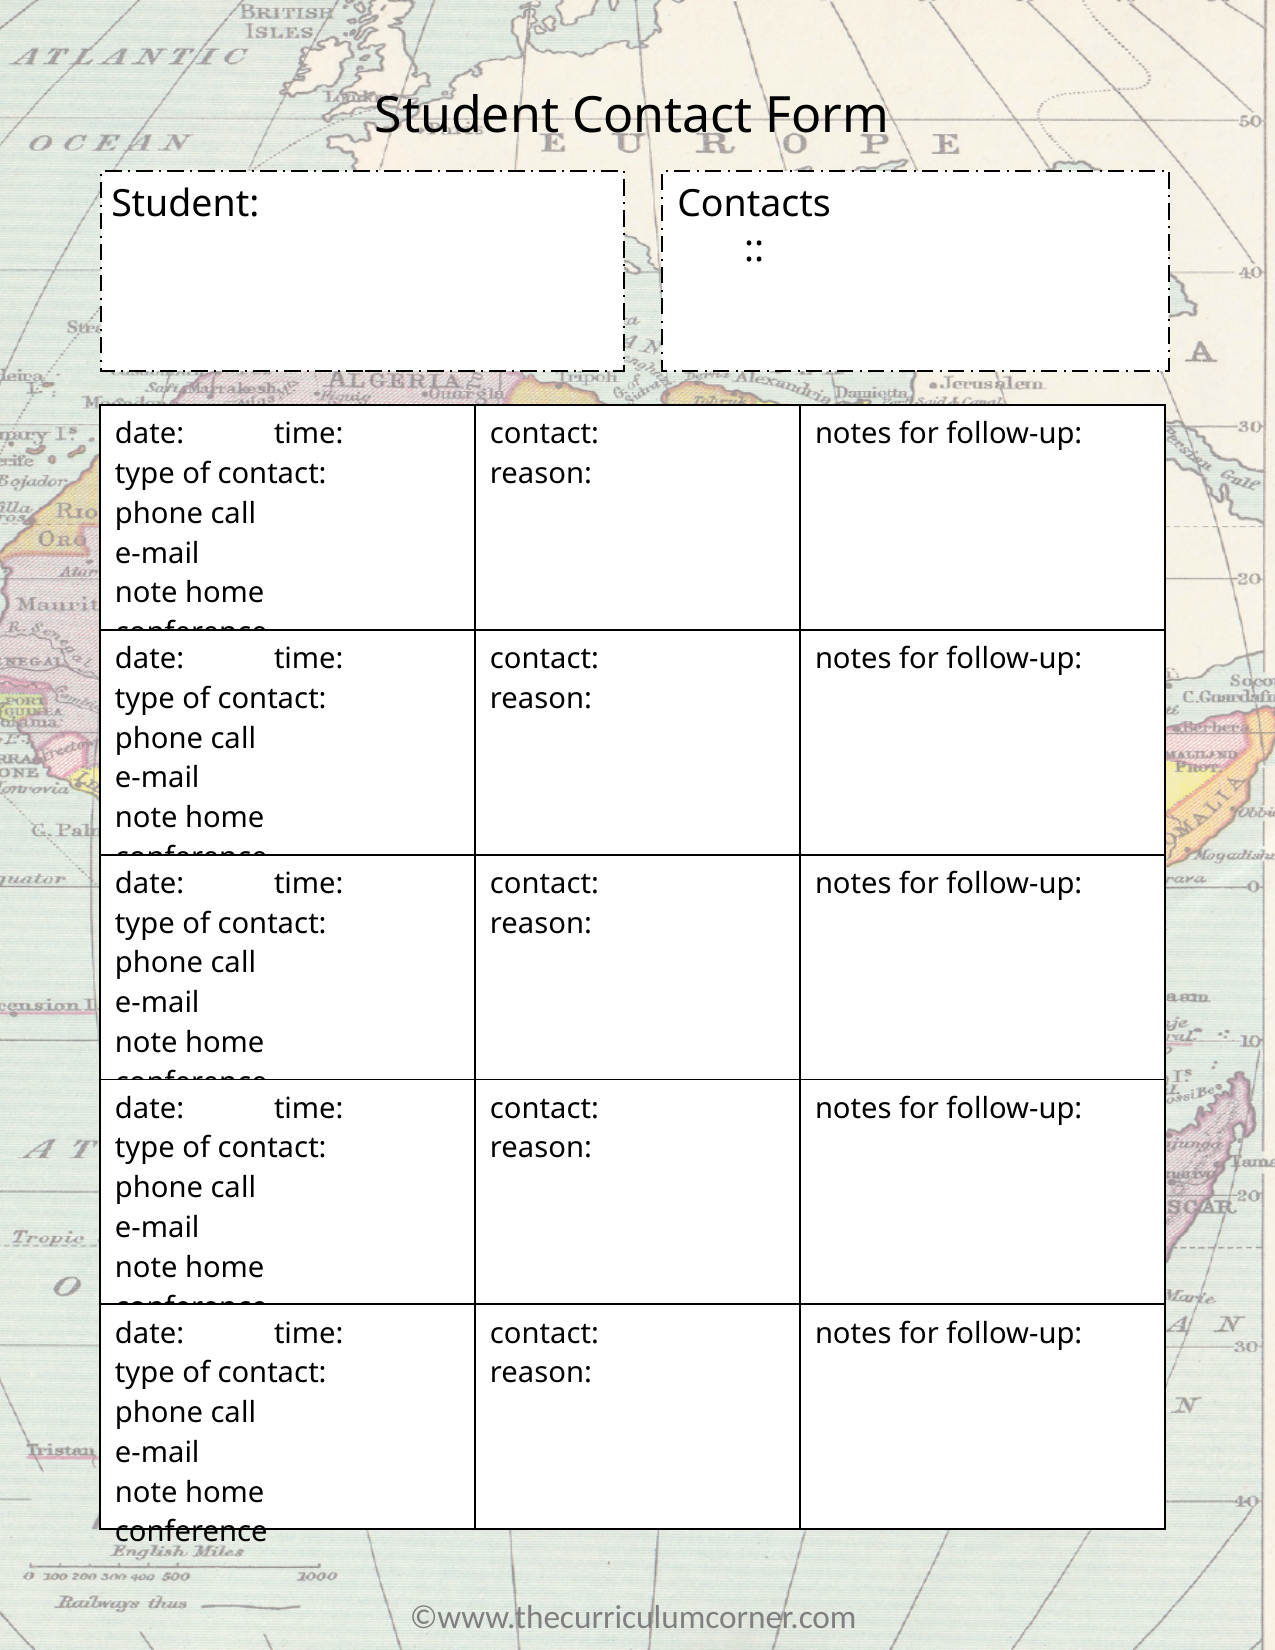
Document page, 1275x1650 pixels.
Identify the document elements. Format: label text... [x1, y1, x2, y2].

table_cell notes for follow-up: [801, 1080, 1164, 1303]
text_box ©www.thecurriculumcorner.com [394, 1587, 872, 1643]
text_box Student Contact Form [360, 74, 905, 150]
table_header notes for follow-up: [801, 406, 1164, 629]
text_box Contacts:: [658, 171, 850, 277]
table_header date: time: type of contact: phone call e-mail note home conference [101, 406, 474, 629]
text_box [661, 170, 1170, 372]
table_header [0, 0, 1275, 1650]
table_cell date: time: type of contact: phone call e-mail note home conference [101, 856, 474, 1079]
table_cell contact: reason: [476, 1305, 799, 1528]
table_cell notes for follow-up: [801, 1305, 1164, 1528]
table_cell contact: reason: [476, 856, 799, 1079]
table_header contact: reason: [476, 406, 799, 629]
table_cell contact: reason: [476, 1080, 799, 1303]
table_cell date: time: type of contact: phone call e-mail note home conference [101, 1305, 474, 1528]
text_box Student: [58, 171, 313, 232]
table_cell notes for follow-up: [801, 631, 1164, 854]
table_cell notes for follow-up: [801, 856, 1164, 1079]
table_cell date: time: type of contact: phone call e-mail note home conference [101, 1080, 474, 1303]
text_box [100, 170, 625, 372]
table_cell date: time: type of contact: phone call e-mail note home conference [101, 631, 474, 854]
table_cell contact: reason: [476, 631, 799, 854]
